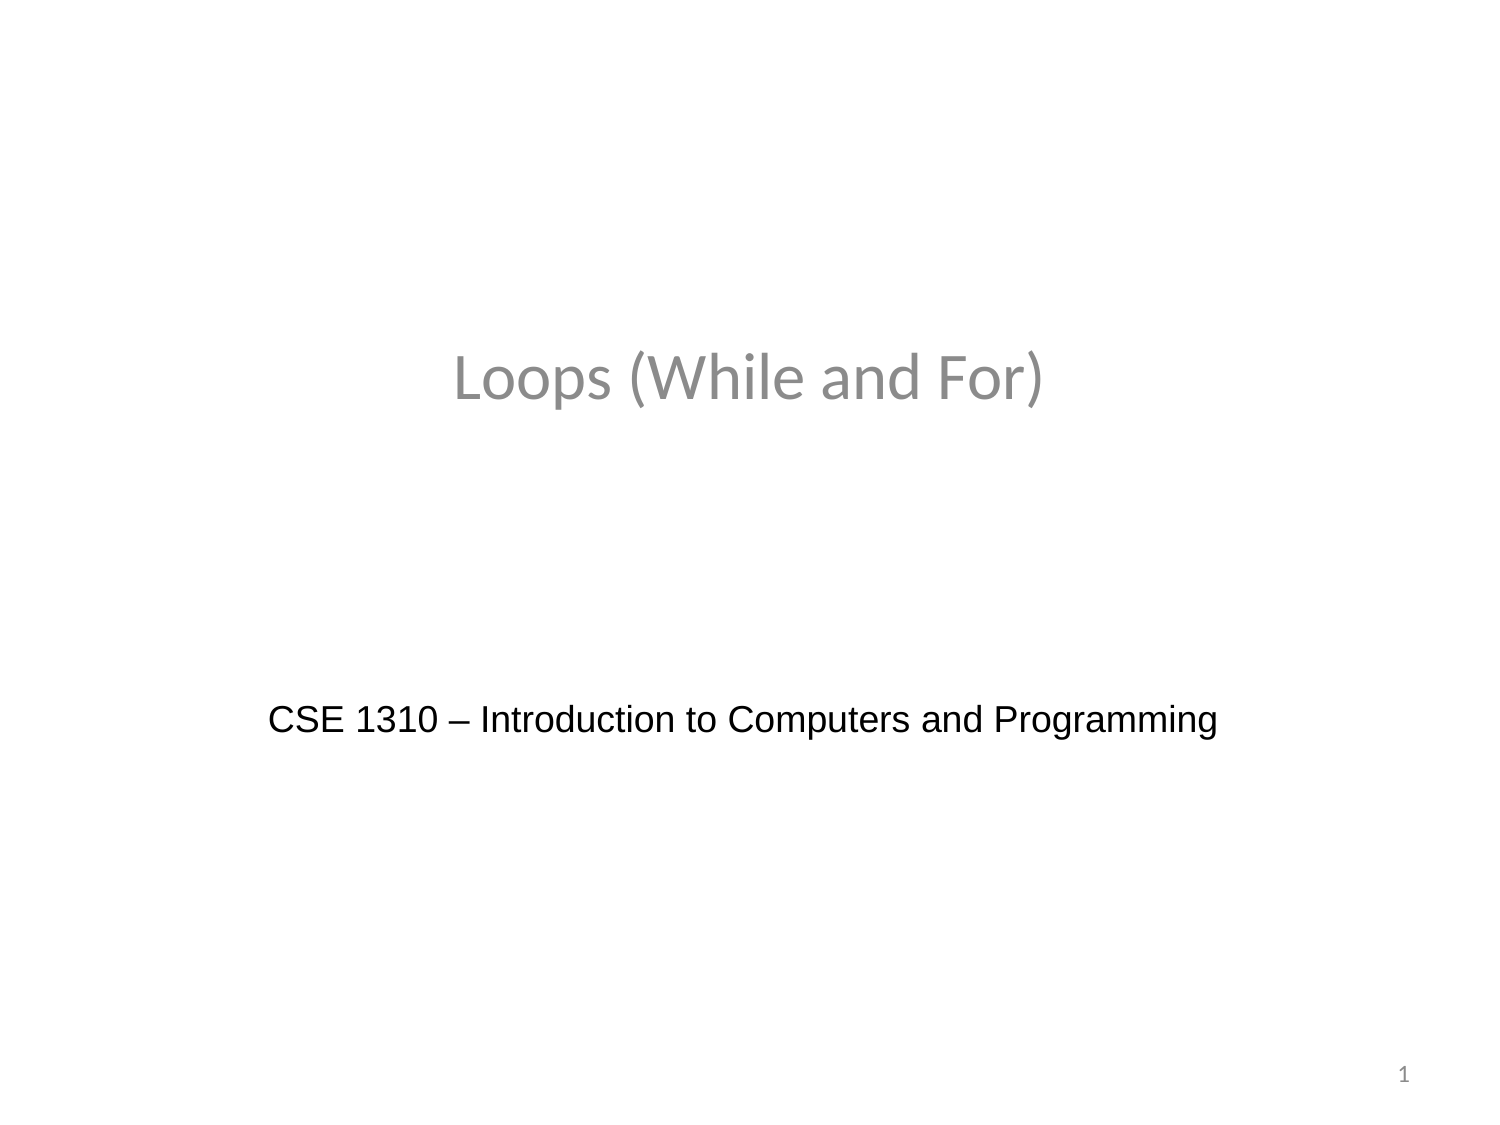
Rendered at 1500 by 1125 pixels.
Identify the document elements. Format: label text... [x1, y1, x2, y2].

slide_number 1 [1074, 1042, 1425, 1103]
text_box CSE 1310 – Introduction to Computers and Programming [252, 687, 1234, 748]
subtitle Loops (While and For) [225, 324, 1275, 613]
